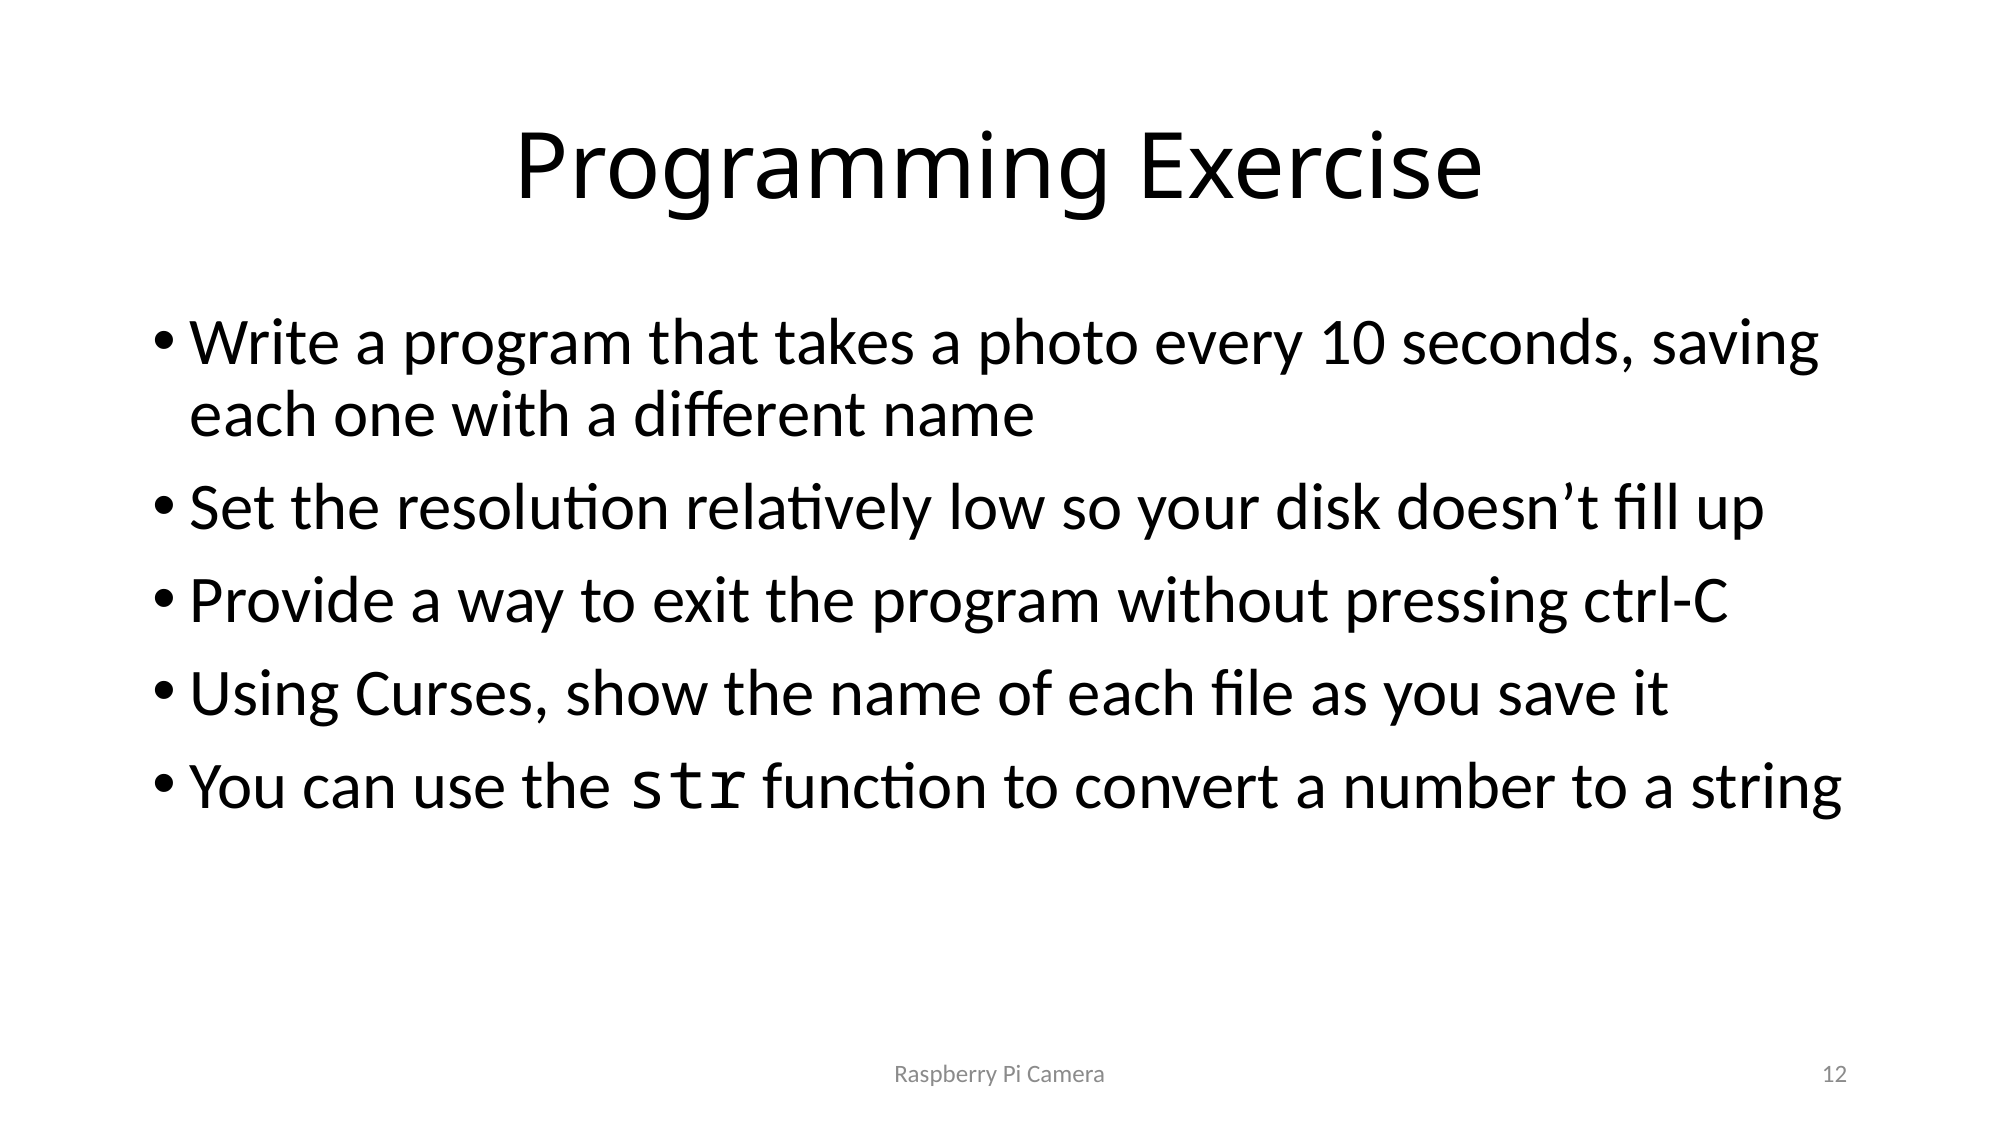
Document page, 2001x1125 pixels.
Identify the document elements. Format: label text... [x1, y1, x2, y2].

list Write a program that takes a photo every 10 seconds, saving each one with a different name Set the resolution relatively low so your disk doesn’t fill up Provide a way to exit the program without pressing ctrl-C Using Curses, show the name of each file as you save it You can use the str function to convert a number to a string [137, 299, 1863, 1014]
slide_number 12 [1412, 1042, 1863, 1103]
title Programming Exercise [137, 59, 1863, 278]
footer Raspberry Pi Camera [662, 1042, 1338, 1103]
